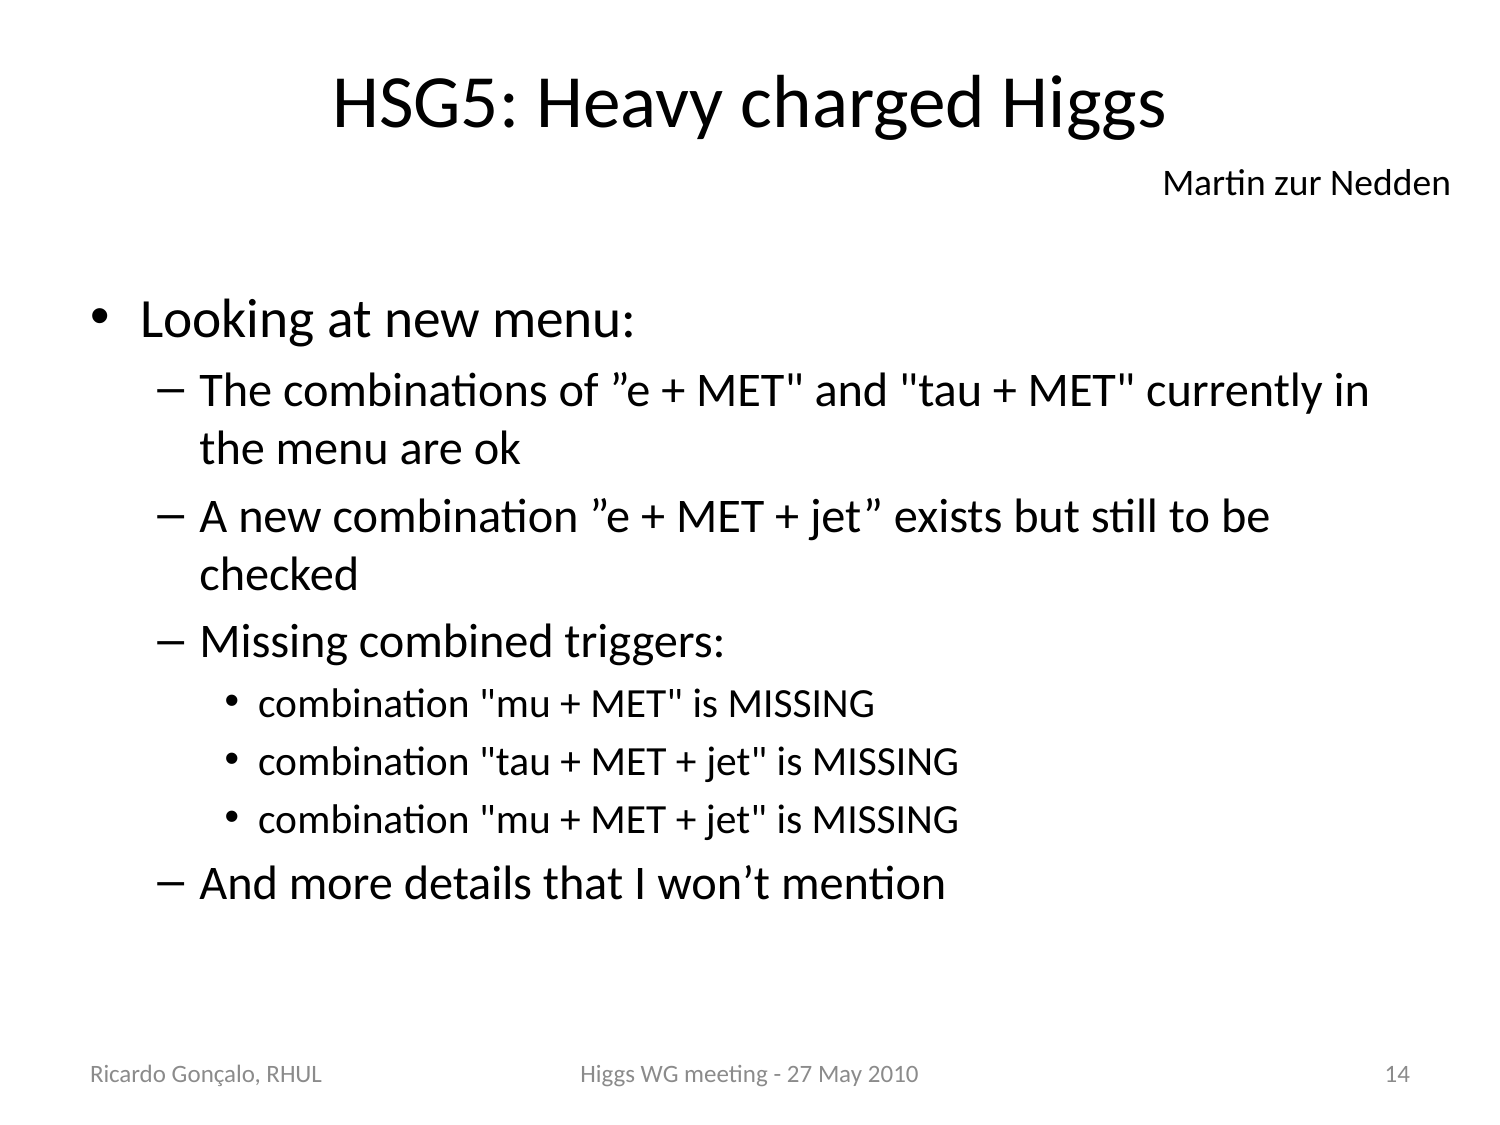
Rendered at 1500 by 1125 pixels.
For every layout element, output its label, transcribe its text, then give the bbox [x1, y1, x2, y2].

slide_number Ricardo Gonçalo, RHUL [75, 1042, 425, 1103]
list Looking at new menu: The combinations of ”e + MET" and "tau + MET" currently in the menu are ok A new combination ”e + MET + jet” exists but still to be checked Missing combined triggers: combination "mu + MET" is MISSING combination "tau + MET + jet" is MISSING combination "mu + MET + jet" is MISSING And more details that I won’t mention [75, 274, 1425, 921]
slide_number 14 [1074, 1042, 1425, 1103]
title HSG5: Heavy charged Higgs [75, 45, 1425, 151]
footer Higgs WG meeting - 27 May 2010 [512, 1042, 988, 1103]
text_box Martin zur Nedden [1147, 150, 1467, 211]
